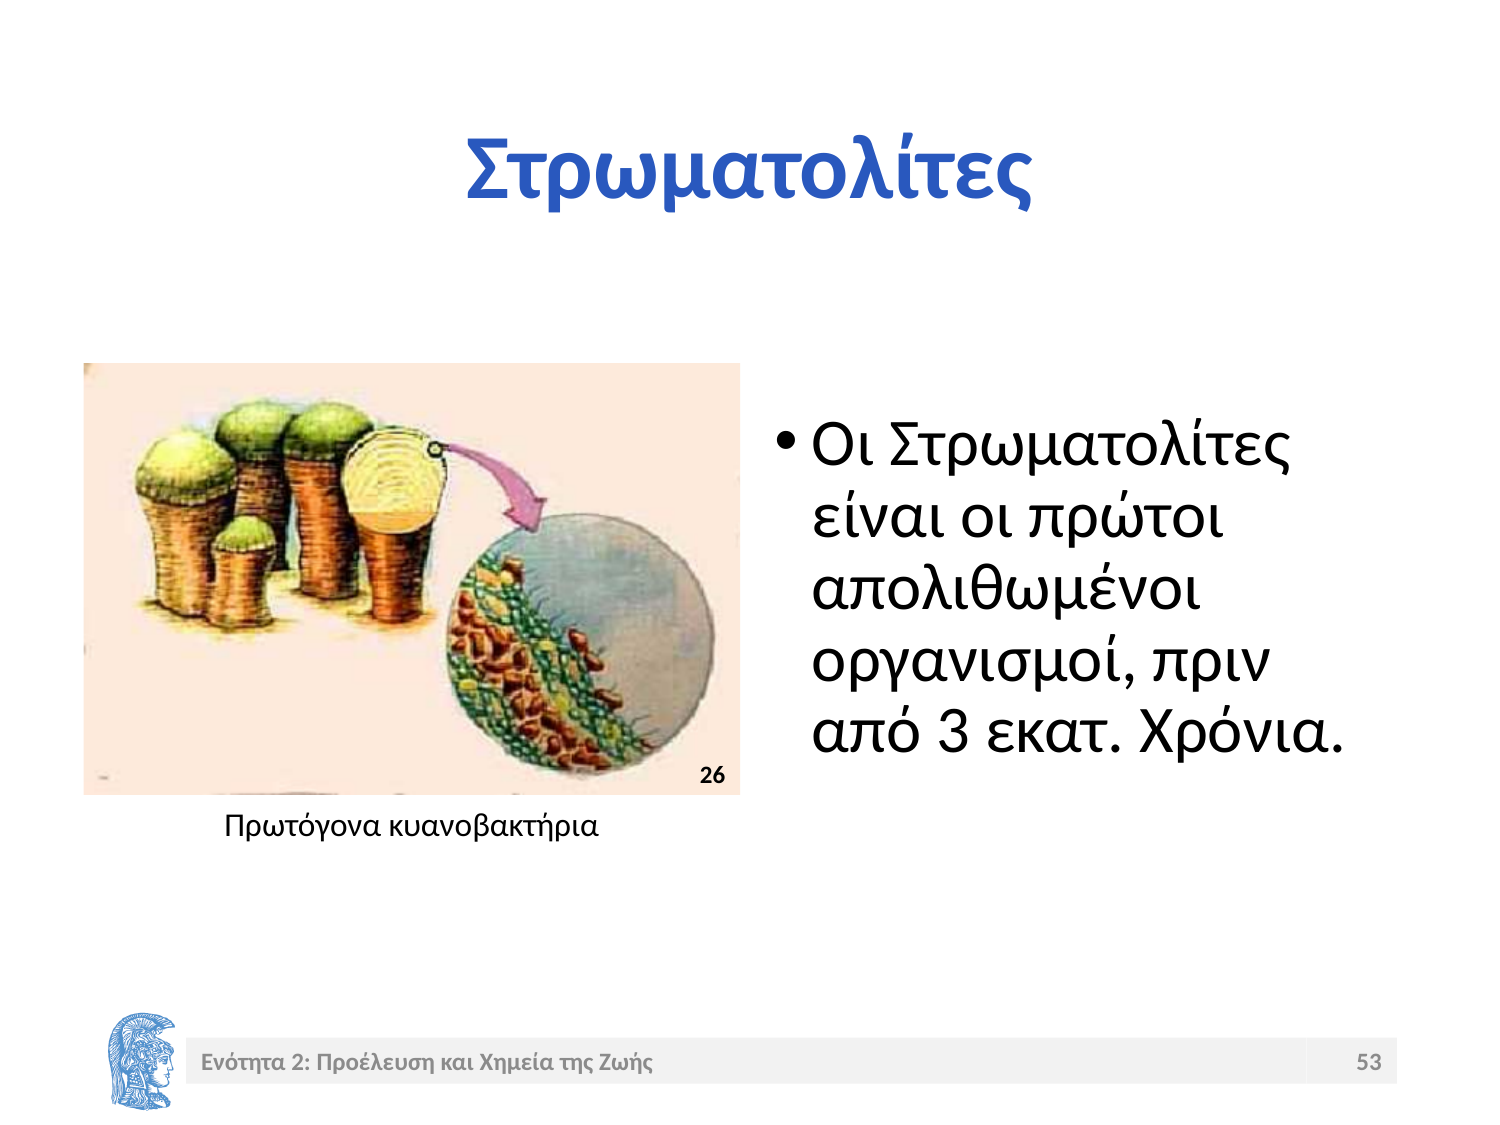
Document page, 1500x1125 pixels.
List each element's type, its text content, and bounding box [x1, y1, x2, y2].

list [83, 363, 741, 795]
footer Ενότητα 2: Προέλευση και Χημεία της Ζωής [186, 1037, 1306, 1084]
slide_number 53 [1306, 1037, 1397, 1084]
picture [103, 1011, 186, 1114]
title Στρωματολίτες [103, 59, 1397, 278]
list Οι Στρωματολίτες είναι οι πρώτοι απολιθωμένοι οργανισμοί, πριν από 3 εκατ. Χρόνια. [759, 299, 1397, 1014]
text_box Πρωτόγονα κυανοβακτήρια [209, 796, 615, 851]
